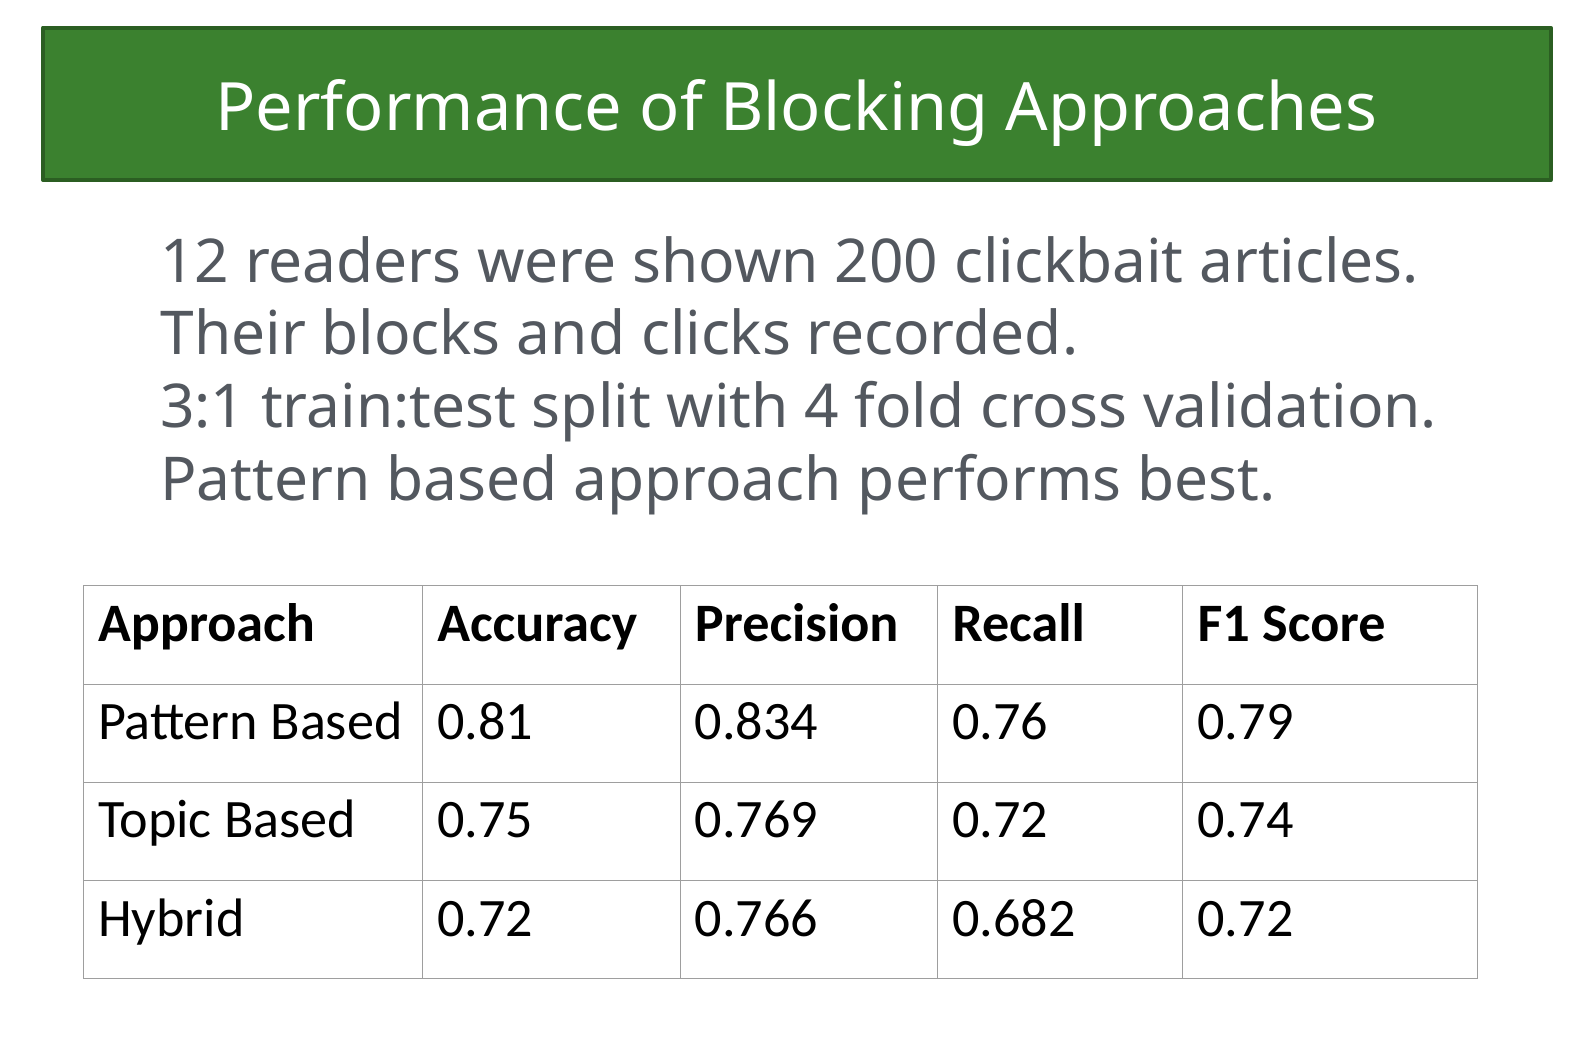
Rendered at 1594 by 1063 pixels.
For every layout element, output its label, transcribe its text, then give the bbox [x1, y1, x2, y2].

table_cell 0.74 [1183, 783, 1477, 880]
table_cell 0.79 [1183, 685, 1477, 782]
table_cell 0.682 [938, 881, 1182, 978]
table_cell 0.81 [423, 685, 680, 782]
table_cell 0.769 [681, 783, 937, 880]
table_cell 0.834 [681, 685, 937, 782]
table_cell 0.766 [681, 881, 937, 978]
table_header Accuracy [423, 586, 680, 684]
table_header F1 Score [1183, 586, 1477, 684]
table_cell Hybrid [84, 881, 422, 978]
table_cell 0.72 [1183, 881, 1477, 978]
table_cell 0.75 [423, 783, 680, 880]
table_header Approach [84, 586, 422, 684]
table_cell Pattern Based [84, 685, 422, 782]
table_header Recall [938, 586, 1182, 684]
title Performance of Blocking Approaches [41, 26, 1553, 182]
table_cell 0.72 [423, 881, 680, 978]
list 12 readers were shown 200 clickbait articles. Their blocks and clicks recorded. 3:1 train:test split with 4 fold cross validation. Pattern based approach performs best. [12, 211, 1480, 557]
table_cell Topic Based [84, 783, 422, 880]
table_cell 0.76 [938, 685, 1182, 782]
table_cell 0.72 [938, 783, 1182, 880]
table_header Precision [681, 586, 937, 684]
